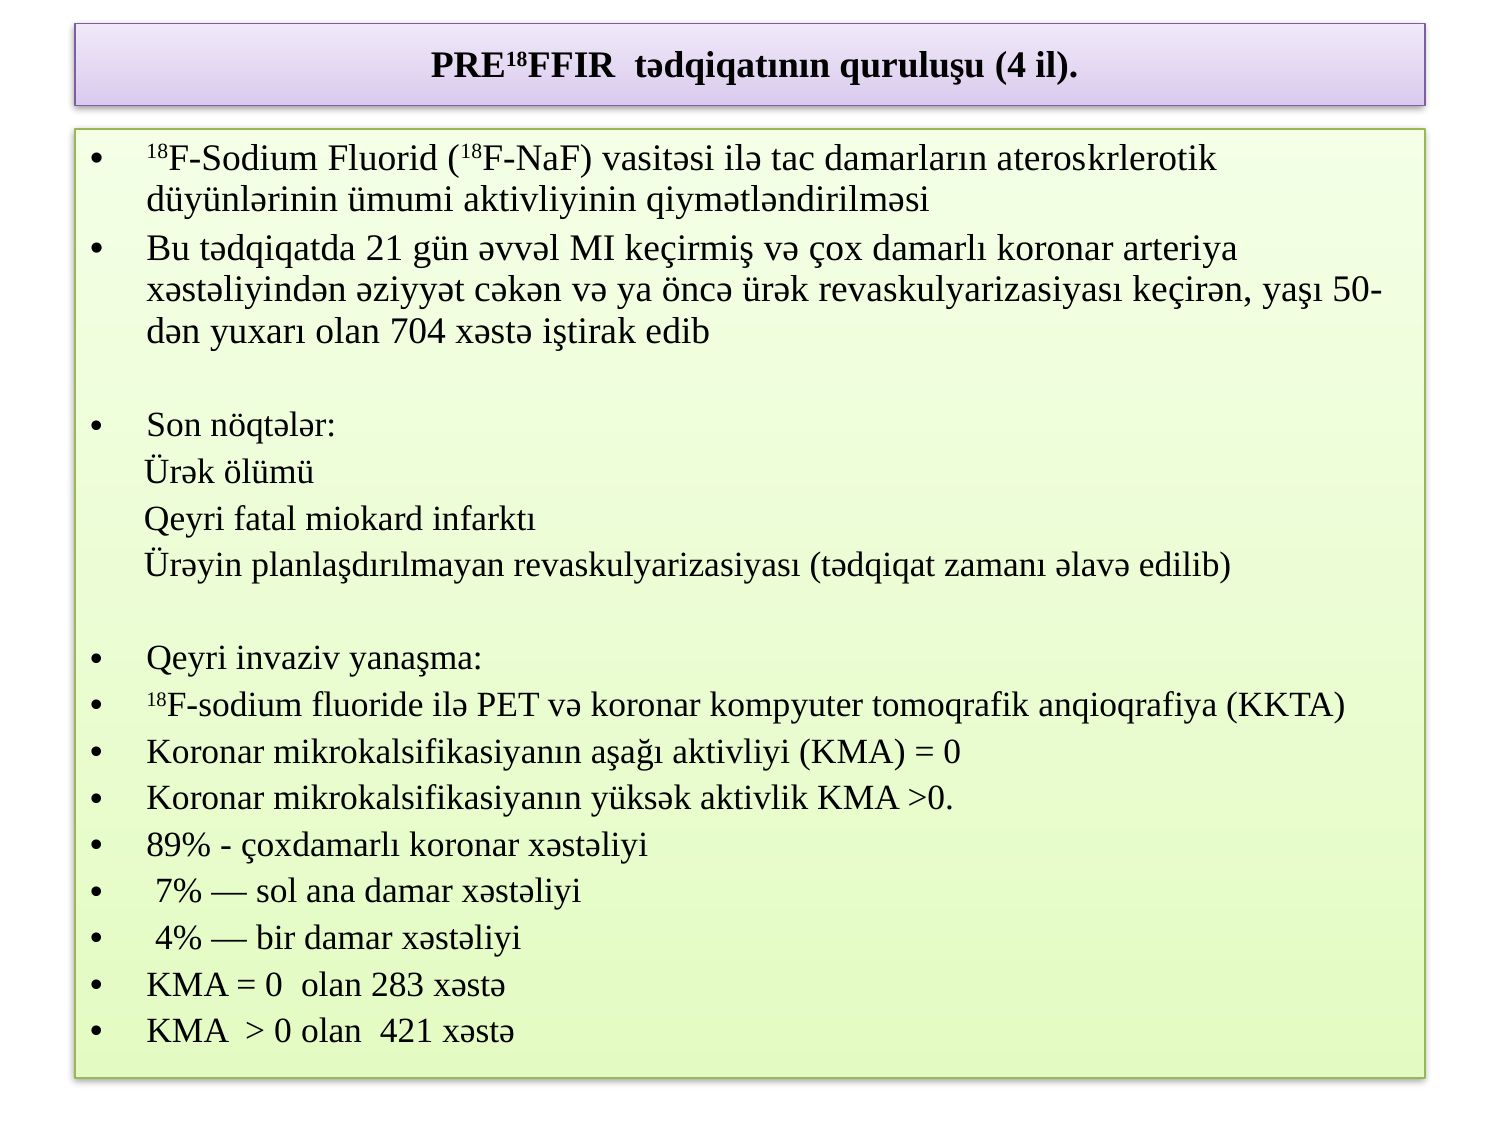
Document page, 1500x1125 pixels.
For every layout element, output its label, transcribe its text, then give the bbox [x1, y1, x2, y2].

list 18F-Sodium Fluorid (18F-NaF) vasitəsi ilə tac damarların ateroskrlerotik düyünlərinin ümumi aktivliyinin qiymətləndirilməsi Bu tədqiqatda 21 gün əvvəl MI keçirmiş və çox damarlı koronar arteriya xəstəliyindən əziyyət cəkən və ya öncə ürək revaskulyarizasiyası keçirən, yaşı 50-dən yuxarı olan 704 xəstə iştirak edib Son nöqtələr: Ürək ölümü Qeyri fatal miokard infarktı Ürəyin planlaşdırılmayan revaskulyarizasiyası (tədqiqat zamanı əlavə edilib) Qeyri invaziv yanaşma: 18F-sodium fluoride ilə PET və koronar kompyuter tomoqrafik anqioqrafiya (KKTA) Koronar mikrokalsifikasiyanın aşağı aktivliyi (KMA) = 0 Koronar mikrokalsifikasiyanın yüksək aktivlik KMA >0. 89% - çoxdamarlı koronar xəstəliyi 7% — sol ana damar xəstəliyi 4% — bir damar xəstəliyi KMA = 0 olan 283 xəstə KMA > 0 olan 421 xəstə [74, 128, 1426, 1079]
title PRE18FFIR tədqiqatının quruluşu (4 il). [74, 23, 1426, 106]
